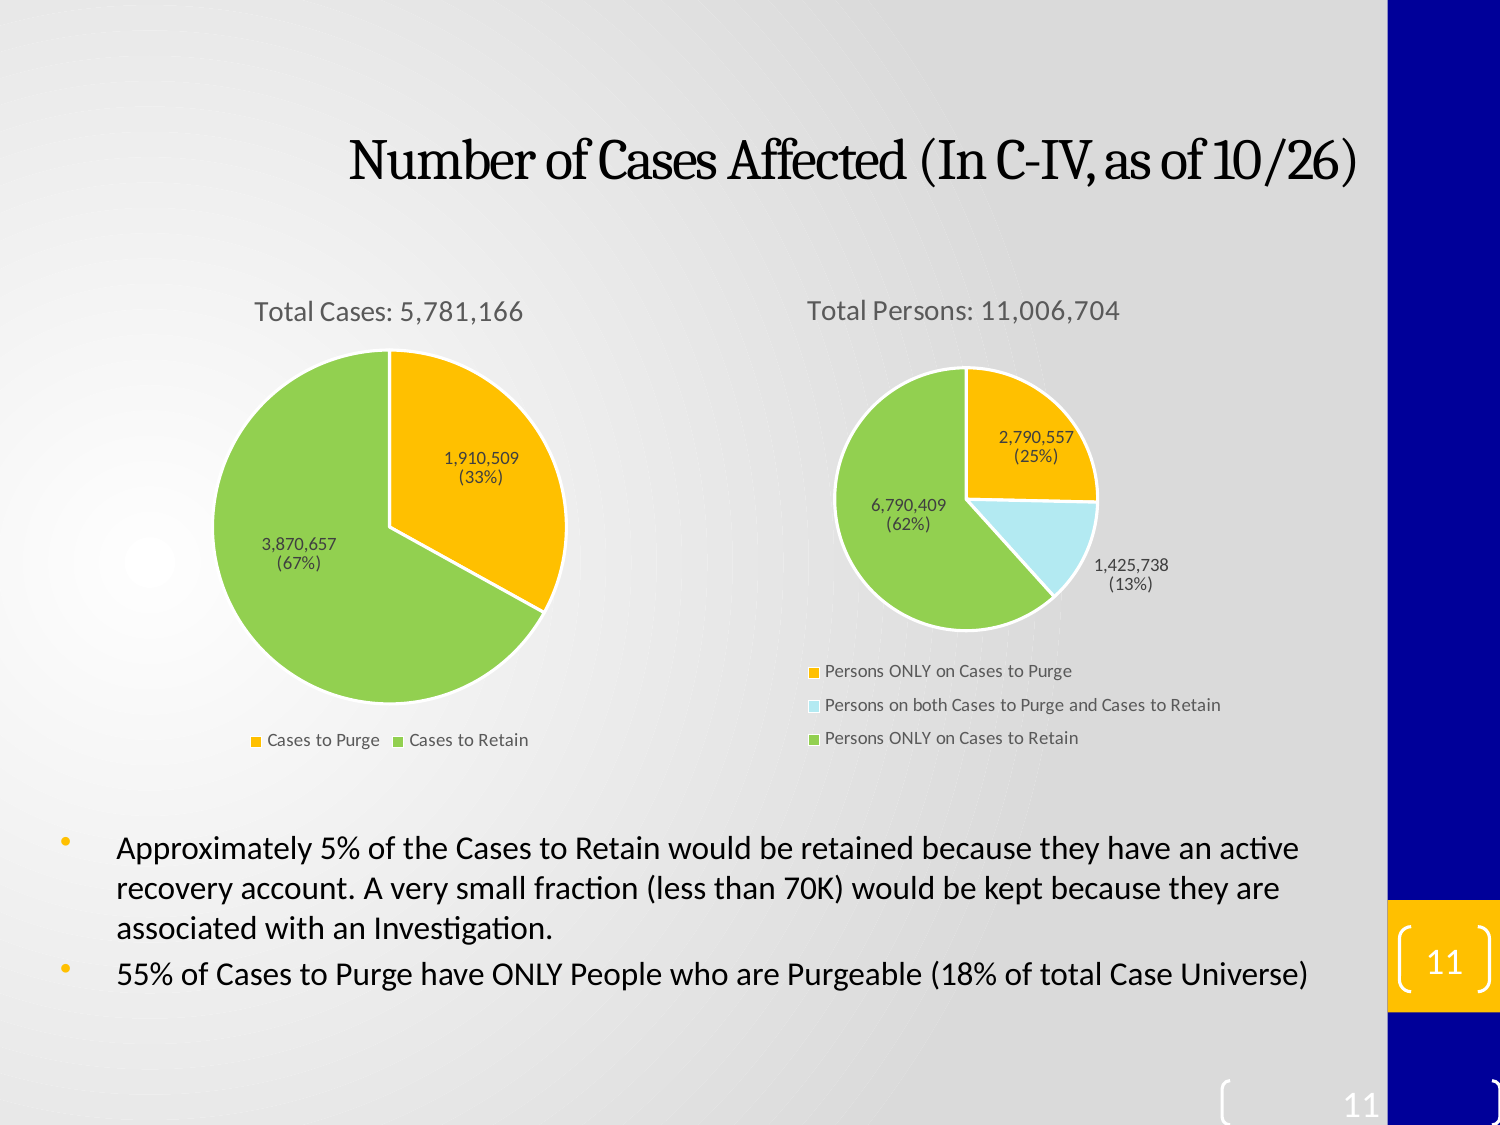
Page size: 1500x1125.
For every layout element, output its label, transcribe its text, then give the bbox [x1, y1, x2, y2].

title Number of Cases Affected (In C-IV, as of 10/26) [174, 24, 1375, 288]
slide_number 11 [1397, 925, 1492, 994]
slide_number 11 [1220, 1079, 1500, 1125]
list [20, 272, 1363, 1057]
text_box Approximately 5% of the Cases to Retain would be retained because they have an active recovery account. A very small fraction (less than 70K) would be kept because they are associated with an Investigation. 55% of Cases to Purge have ONLY People who are Purgeable (18% of total Case Universe) [45, 818, 1363, 1044]
chart [40, 271, 1362, 779]
